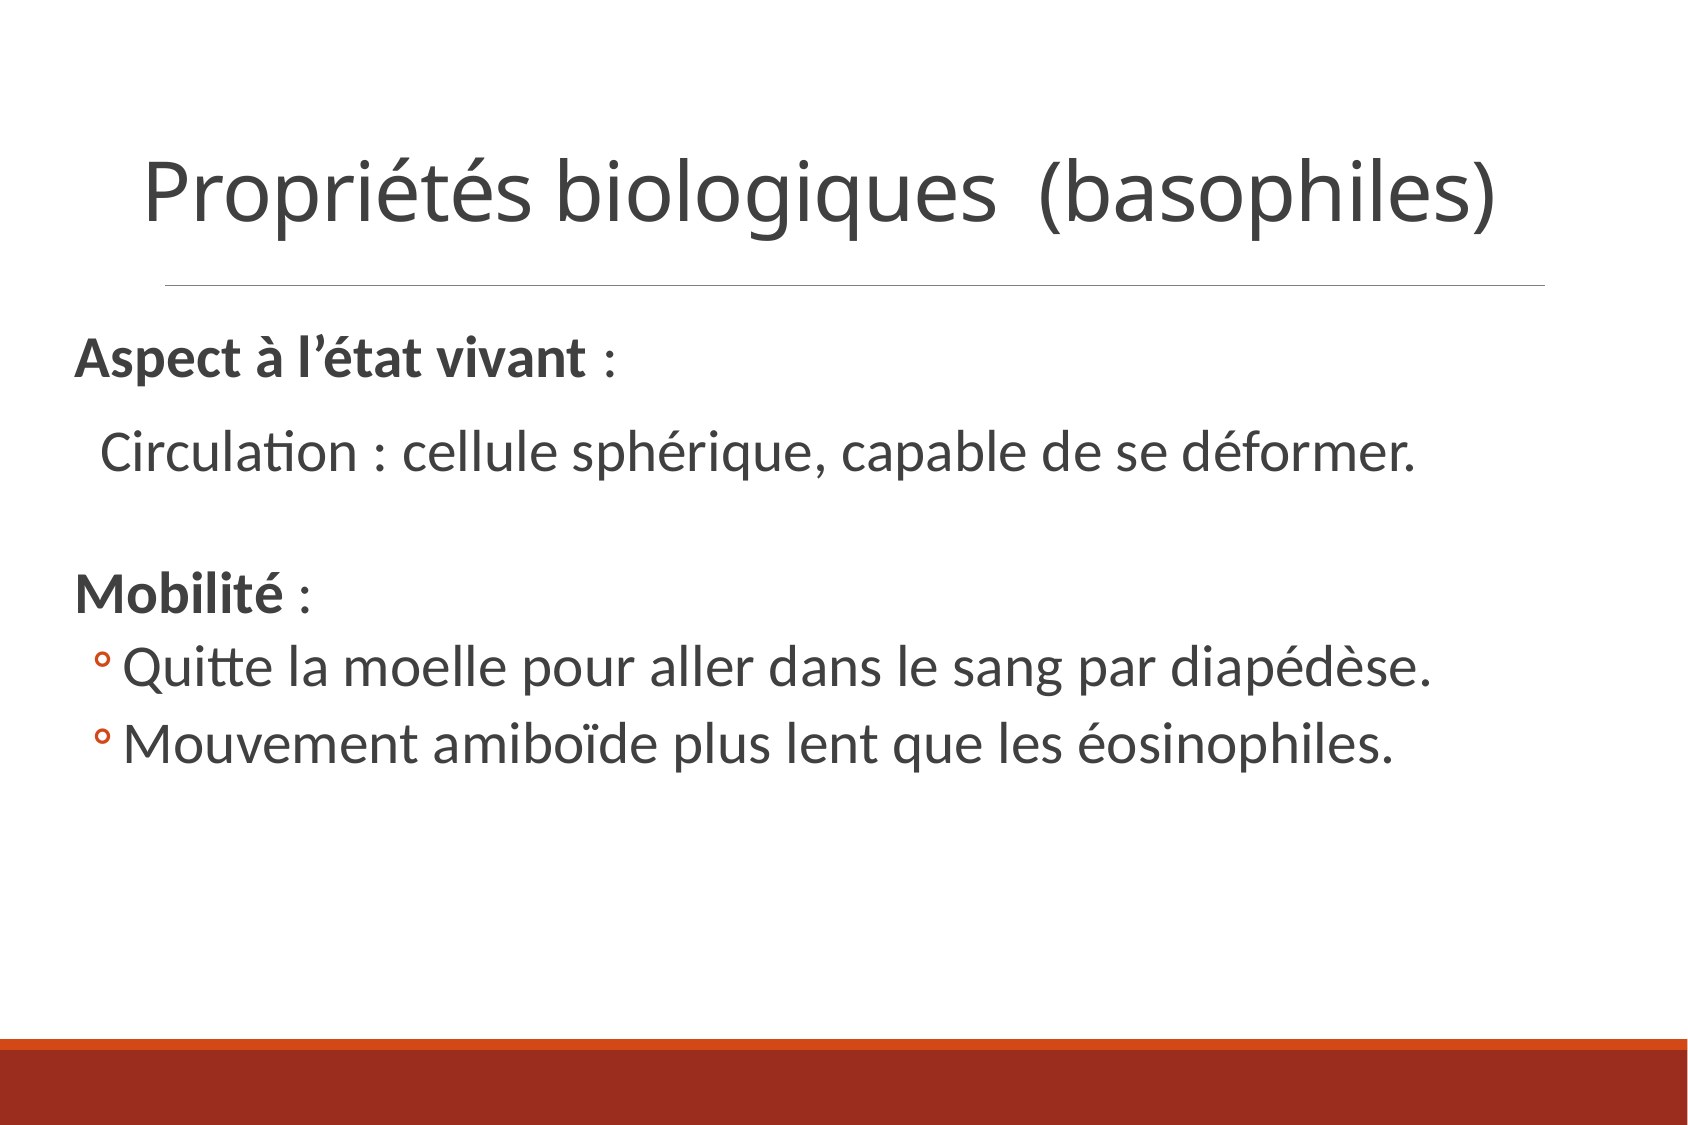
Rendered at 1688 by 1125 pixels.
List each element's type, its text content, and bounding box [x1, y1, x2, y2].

list Aspect à l’état vivant : Circulation : cellule sphérique, capable de se déformer. Mobilité : Quitte la moelle pour aller dans le sang par diapédèse. Mouvement amiboïde plus lent que les éosinophiles. [59, 318, 1642, 1050]
title Propriétés biologiques (basophiles) [126, 70, 1561, 247]
